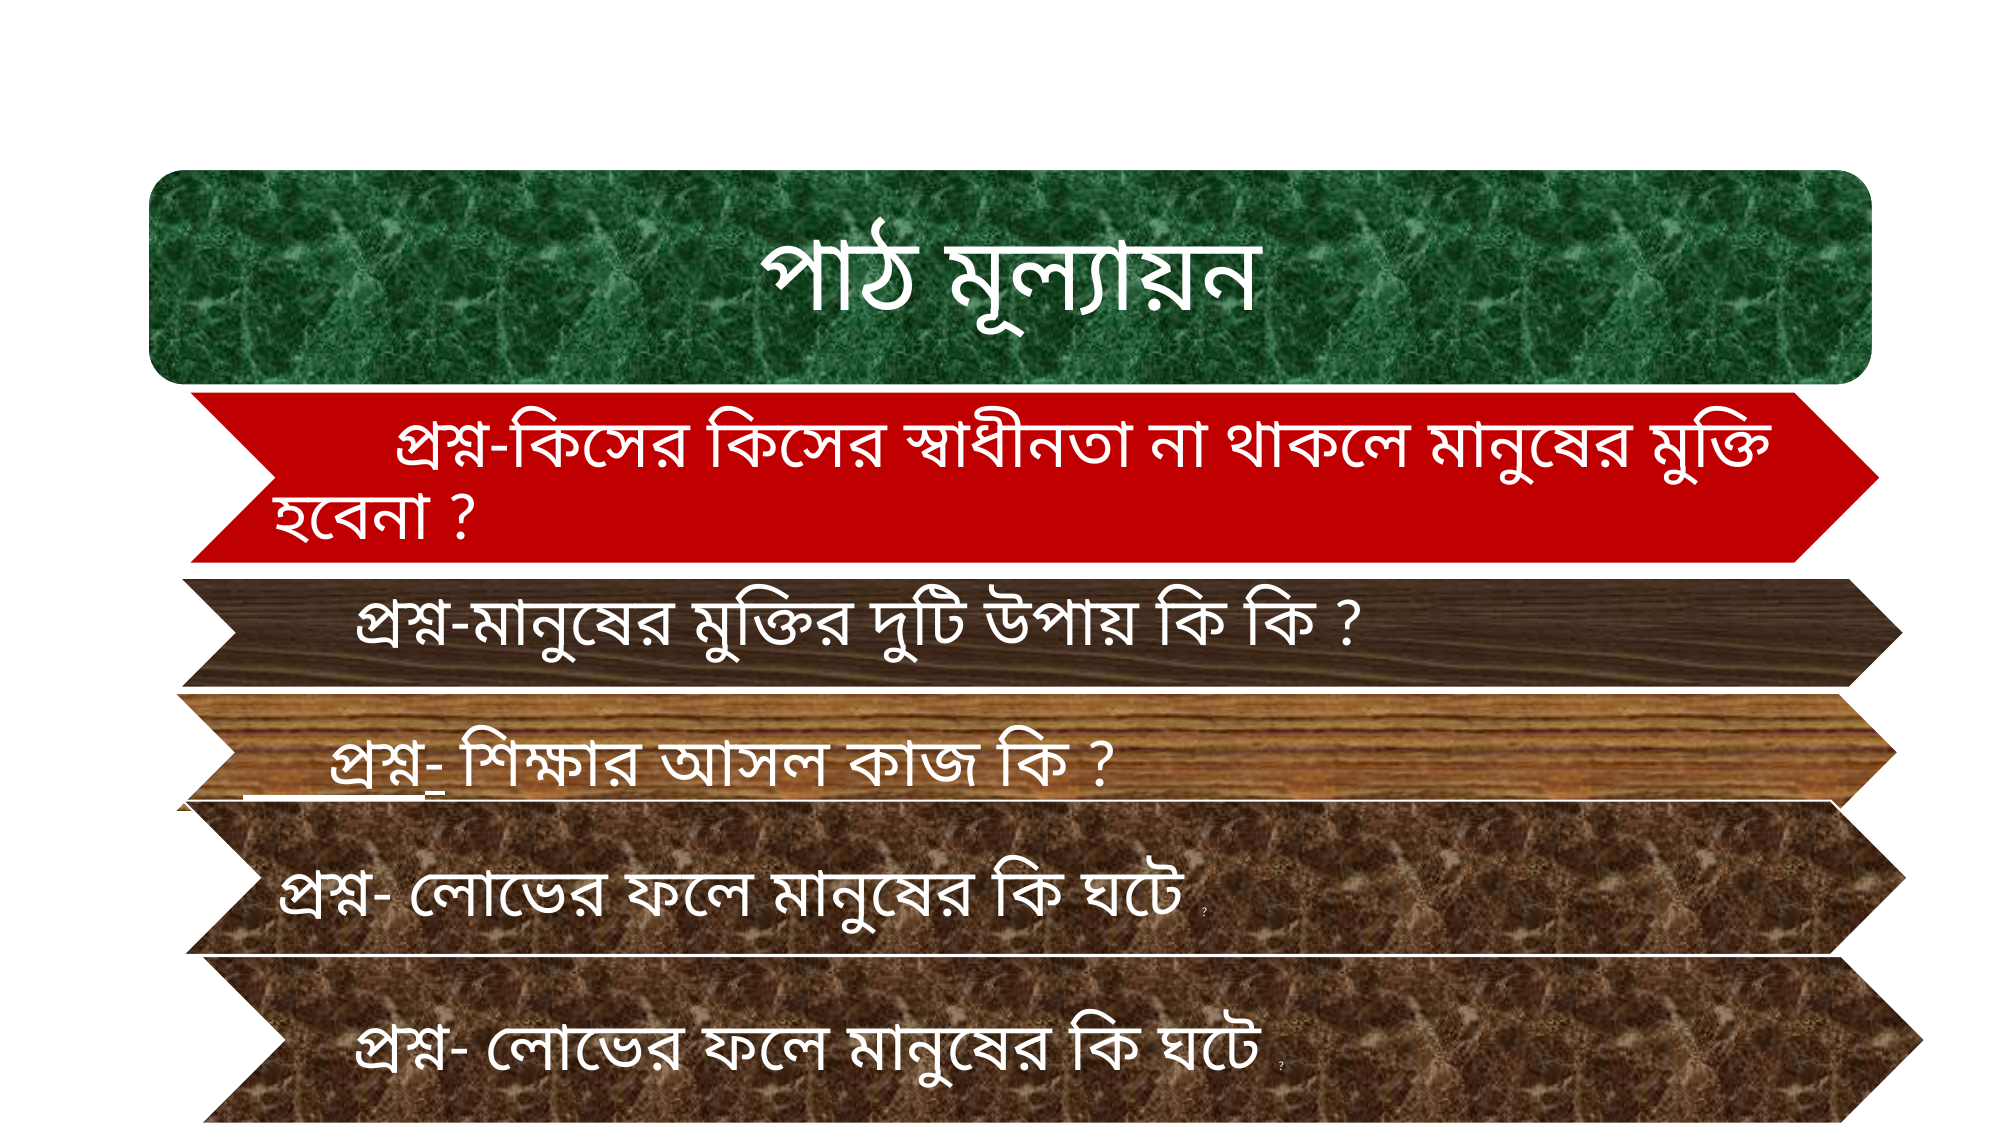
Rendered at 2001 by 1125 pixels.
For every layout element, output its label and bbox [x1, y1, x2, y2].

text_box [200, 929, 1926, 1125]
text_box [173, 692, 1899, 813]
text_box [147, 169, 1873, 386]
text_box [182, 698, 1908, 955]
text_box [179, 563, 1905, 688]
text_box [187, 391, 1881, 563]
